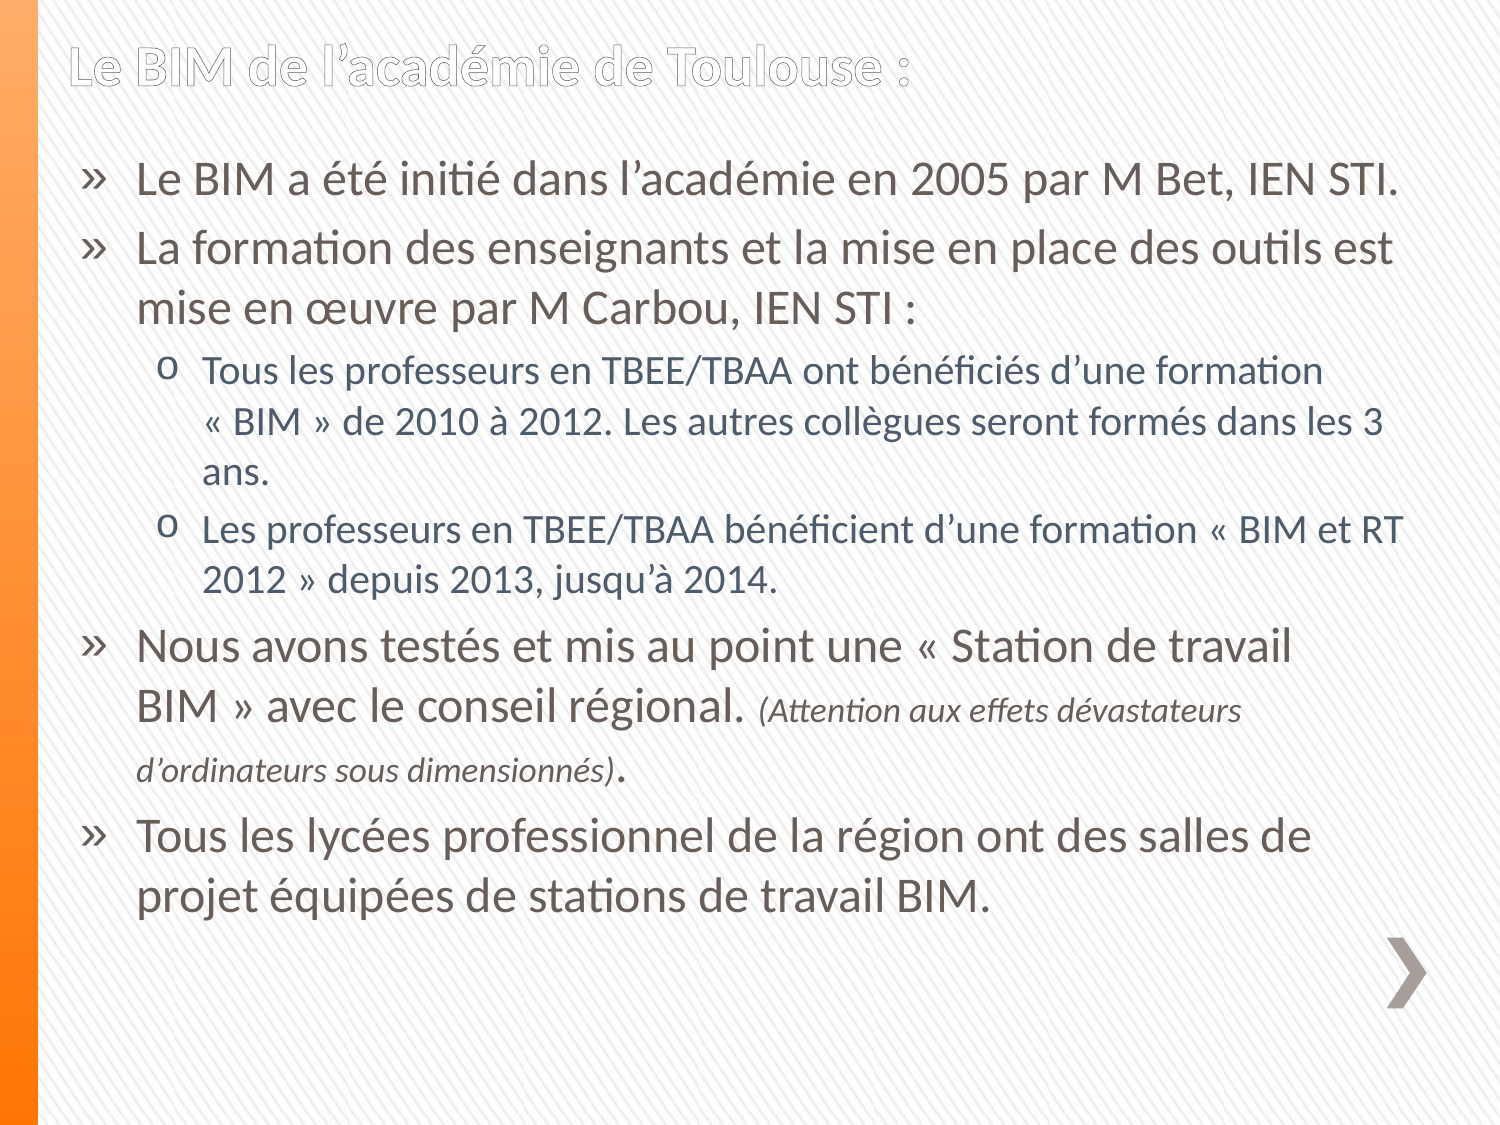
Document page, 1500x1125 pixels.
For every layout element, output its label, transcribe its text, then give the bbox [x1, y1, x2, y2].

title Le BIM de l’académie de Toulouse : [53, 19, 1241, 105]
list Le BIM a été initié dans l’académie en 2005 par M Bet, IEN STI. La formation des enseignants et la mise en place des outils est mise en œuvre par M Carbou, IEN STI : Tous les professeurs en TBEE/TBAA ont bénéficiés d’une formation « BIM » de 2010 à 2012. Les autres collègues seront formés dans les 3 ans. Les professeurs en TBEE/TBAA bénéficient d’une formation « BIM et RT 2012 » depuis 2013, jusqu’à 2014. Nous avons testés et mis au point une « Station de travail BIM » avec le conseil régional. (Attention aux effets dévastateurs d’ordinateurs sous dimensionnés). Tous les lycées professionnel de la région ont des salles de projet équipées de stations de travail BIM. [64, 137, 1425, 1059]
